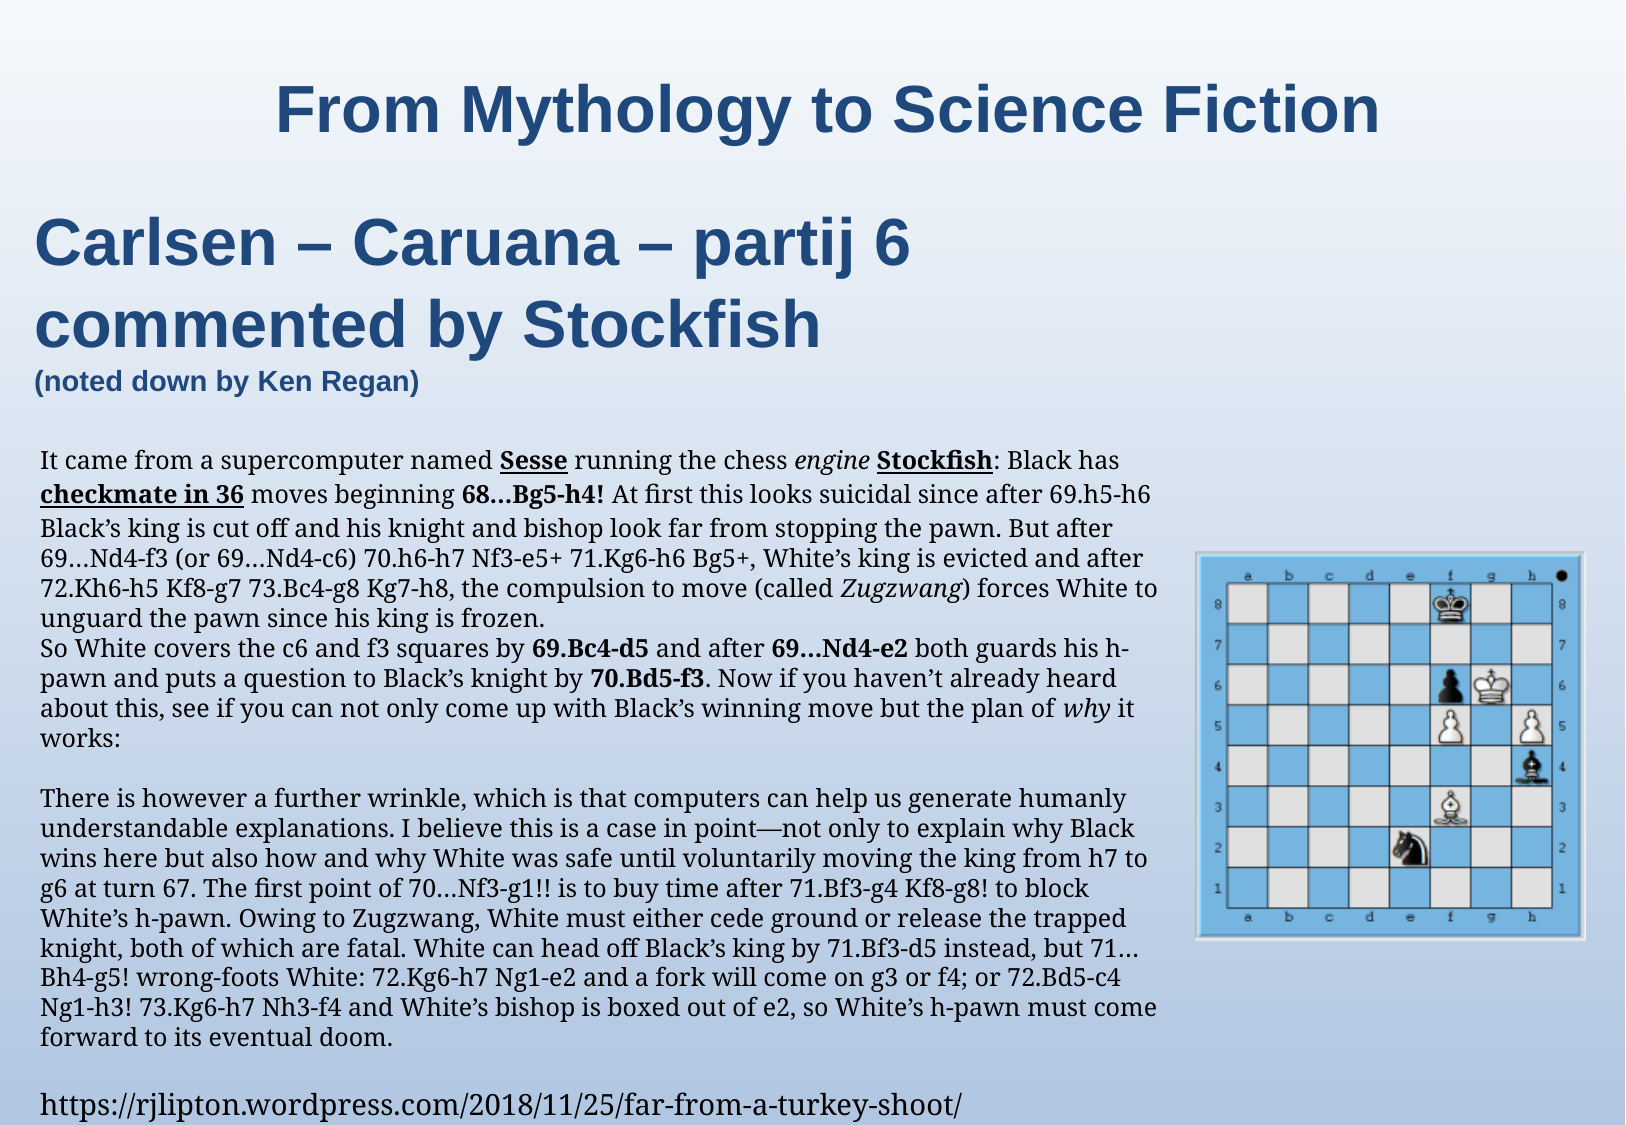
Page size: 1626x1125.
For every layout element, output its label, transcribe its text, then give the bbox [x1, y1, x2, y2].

text_box It came from a supercomputer named Sesse running the chess engine Stockfish: Black has checkmate in 36 moves beginning 68…Bg5-h4! At first this looks suicidal since after 69.h5-h6 Black’s king is cut off and his knight and bishop look far from stopping the pawn. But after 69…Nd4-f3 (or 69…Nd4-c6) 70.h6-h7 Nf3-e5+ 71.Kg6-h6 Bg5+, White’s king is evicted and after 72.Kh6-h5 Kf8-g7 73.Bc4-g8 Kg7-h8, the compulsion to move (called Zugzwang) forces White to unguard the pawn since his king is frozen. So White covers the c6 and f3 squares by 69.Bc4-d5 and after 69…Nd4-e2 both guards his h-pawn and puts a question to Black’s knight by 70.Bd5-f3. Now if you haven’t already heard about this, see if you can not only come up with Black’s winning move but the plan of why it works: There is however a further wrinkle, which is that computers can help us generate humanly understandable explanations. I believe this is a case in point—not only to explain why Black wins here but also how and why White was safe until voluntarily moving the king from h7 to g6 at turn 67. The first point of 70…Nf3-g1!! is to buy time after 71.Bf3-g4 Kf8-g8! to block White’s h-pawn. Owing to Zugzwang, White must either cede ground or release the trapped knight, both of which are fatal. White can head off Black’s king by 71.Bf3-d5 instead, but 71…Bh4-g5! wrong-foots White: 72.Kg6-h7 Ng1-e2 and a fork will come on g3 or f4; or 72.Bd5-c4 Ng1-h3! 73.Kg6-h7 Nh3-f4 and White’s bishop is boxed out of e2, so White’s h-pawn must come forward to its eventual doom. https://rjlipton.wordpress.com/2018/11/25/far-from-a-turkey-shoot/ [25, 437, 1176, 1125]
text_box Carlsen – Caruana – partij 6 commented by Stockfish (noted down by Ken Regan) [17, 302, 1620, 540]
picture [1194, 550, 1586, 942]
text_box From Mythology to Science Fiction [43, 0, 1619, 131]
